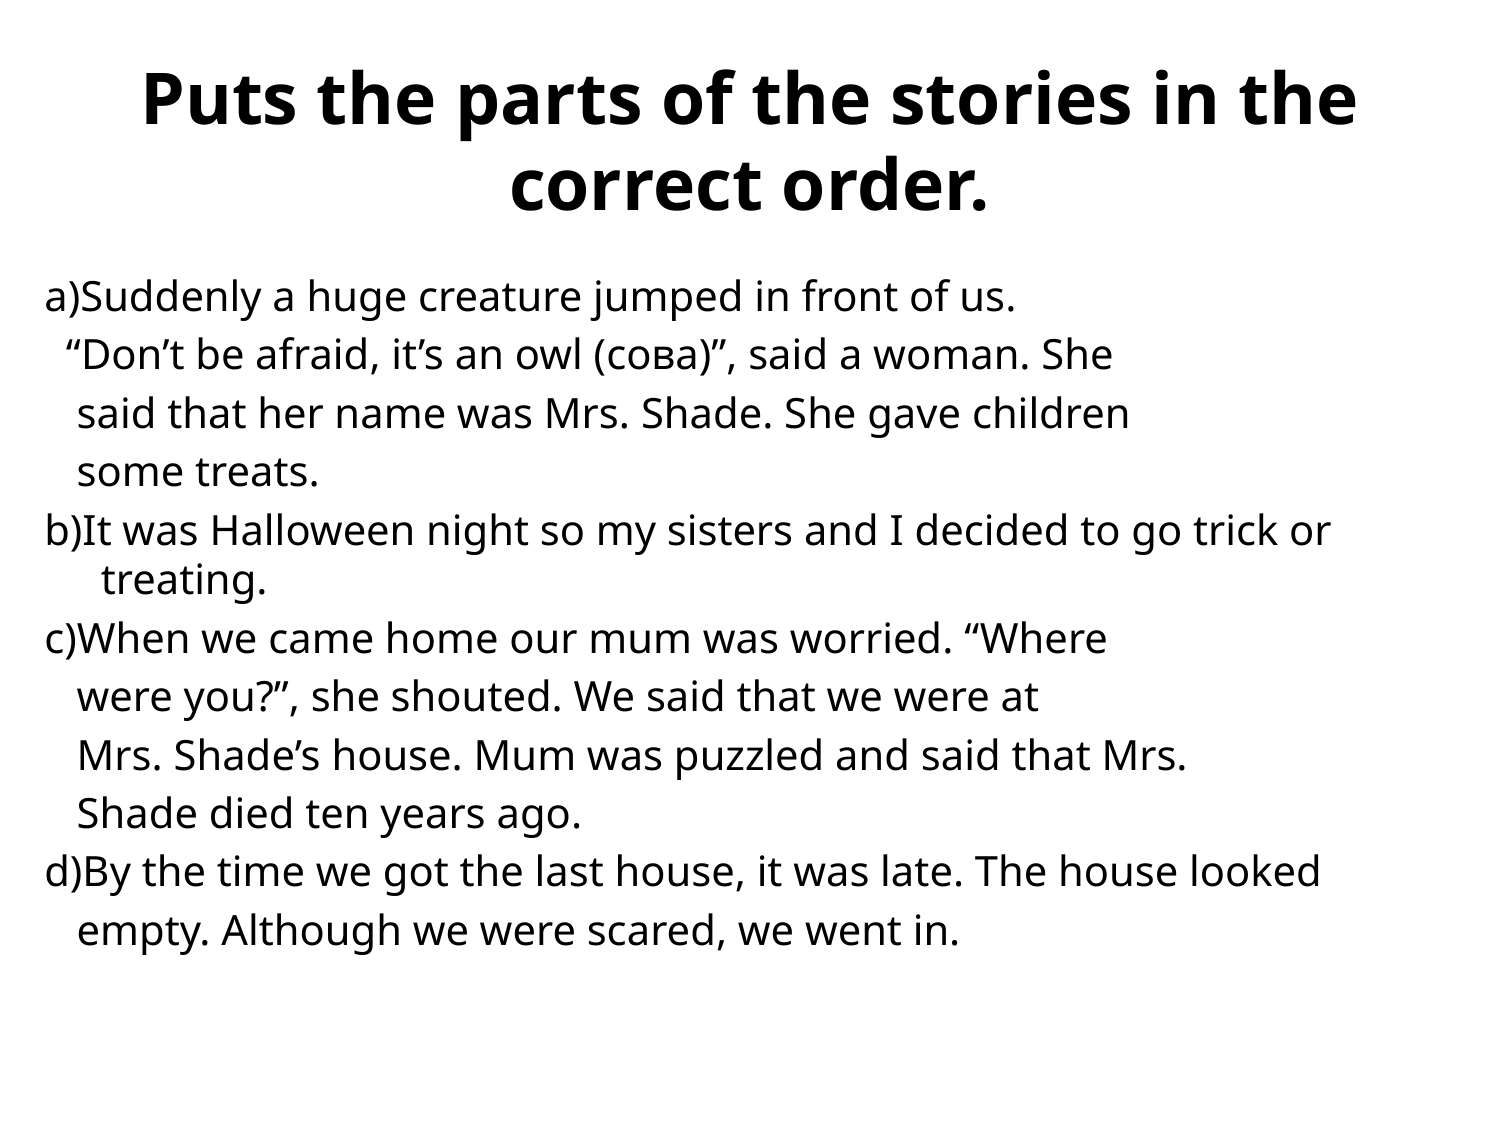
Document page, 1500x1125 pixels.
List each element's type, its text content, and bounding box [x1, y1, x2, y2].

list a)Suddenly a huge creature jumped in front of us. “Don’t be afraid, it’s an owl (сова)”, said a woman. She said that her name was Mrs. Shade. She gave children some treats. b)It was Halloween night so my sisters and I decided to go trick or treating. c)When we came home our mum was worried. “Where were you?”, she shouted. We said that we were at Mrs. Shade’s house. Mum was puzzled and said that Mrs. Shade died ten years ago. d)By the time we got the last house, it was late. The house looked empty. Although we were scared, we went in. [29, 262, 1471, 1083]
title Puts the parts of the stories in the correct order. [75, 45, 1425, 233]
